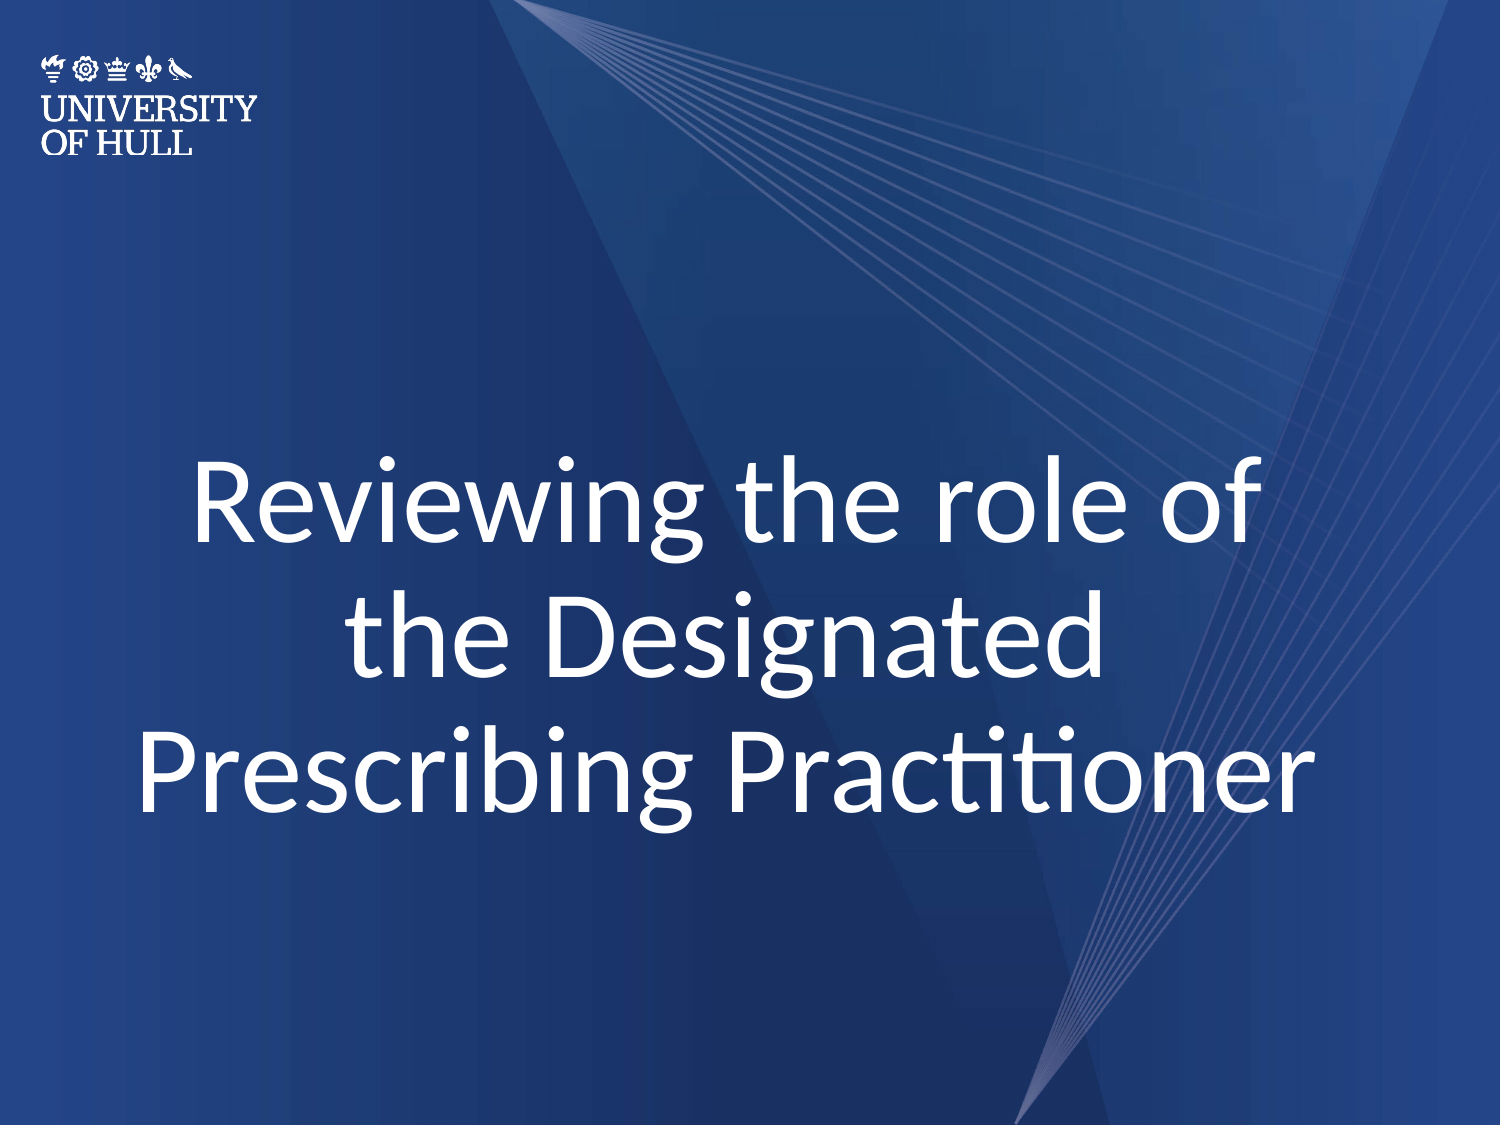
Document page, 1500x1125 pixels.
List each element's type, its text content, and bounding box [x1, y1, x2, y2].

picture [0, 0, 1500, 1125]
subtitle Reviewing the role of the Designated Prescribing Practitioner [91, 426, 1363, 699]
